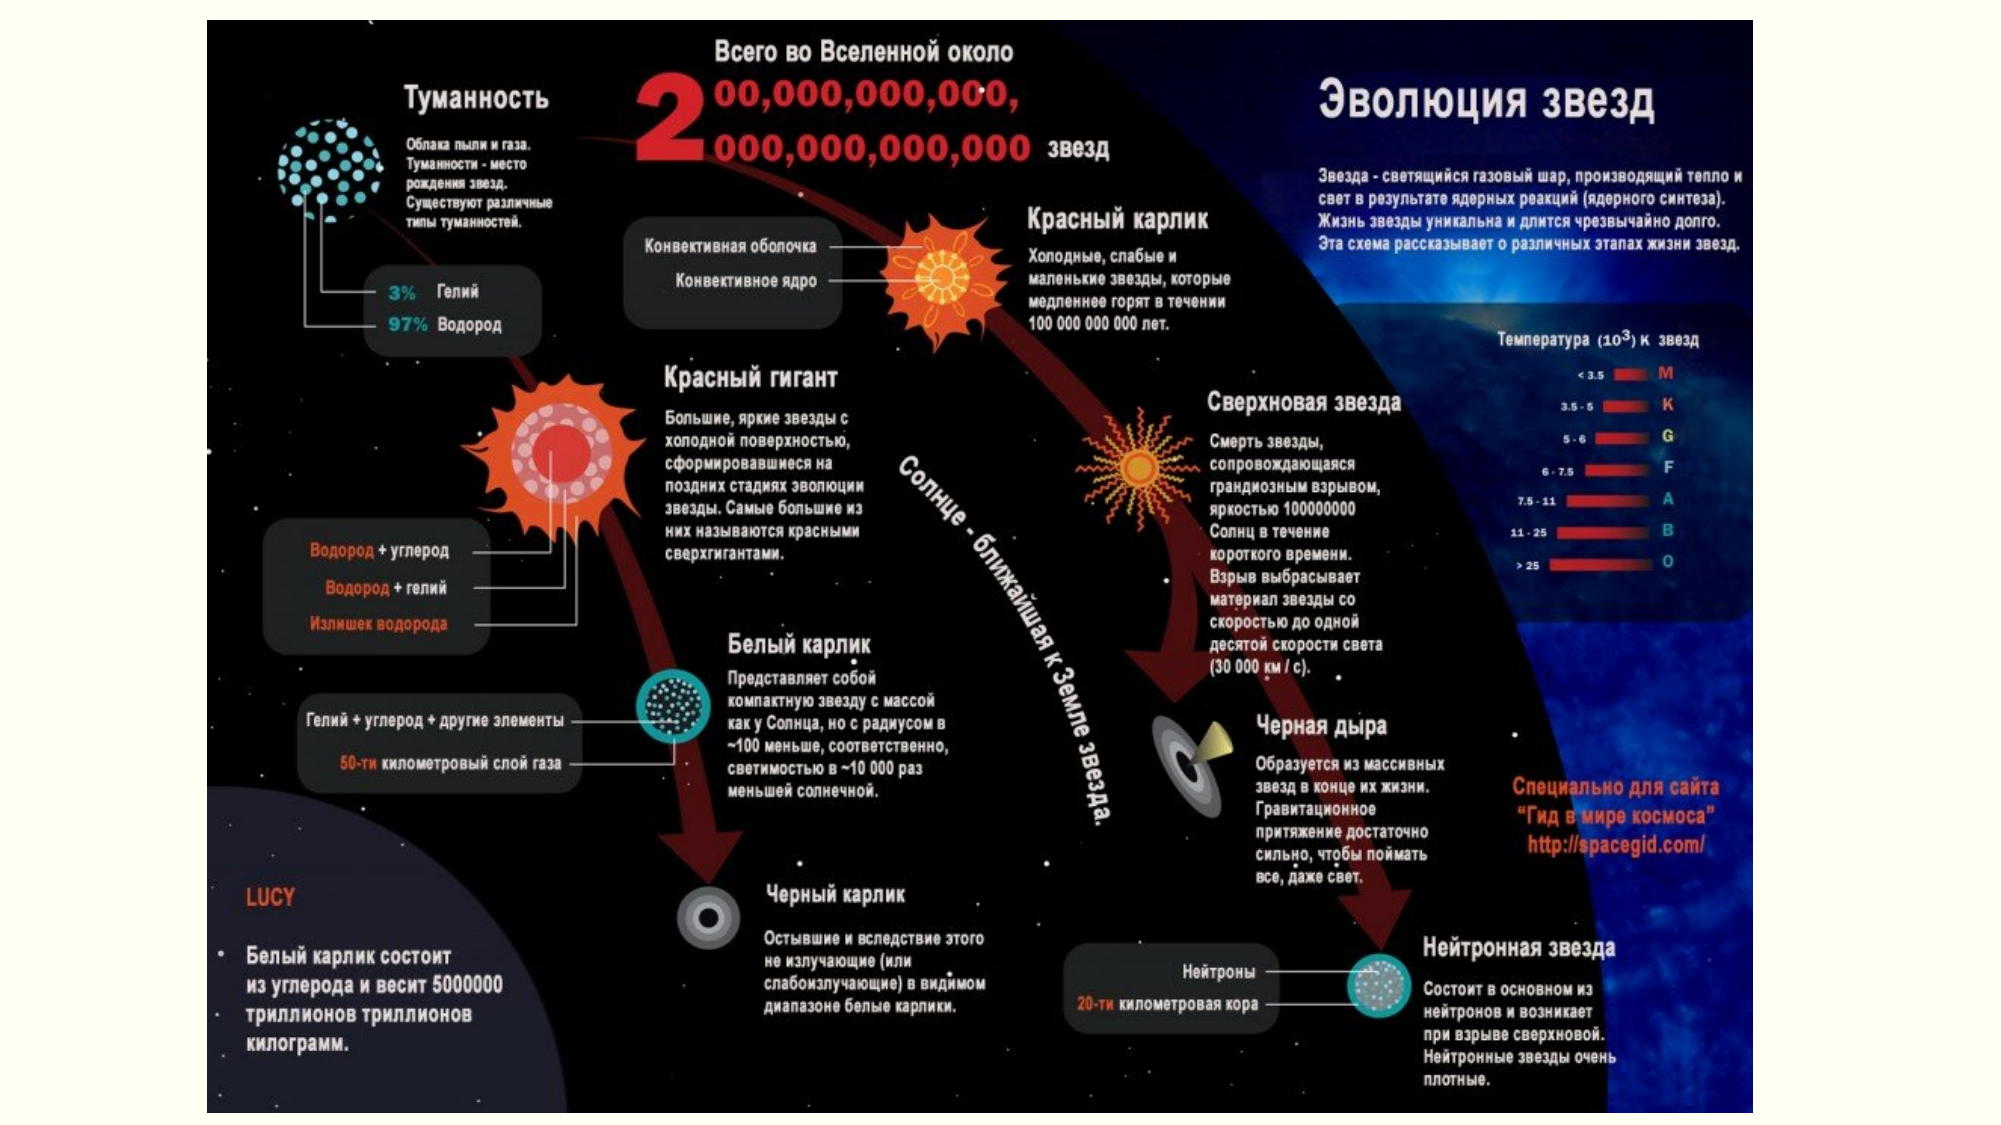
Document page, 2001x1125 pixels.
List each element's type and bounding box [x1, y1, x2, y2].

picture [207, 19, 1753, 1113]
